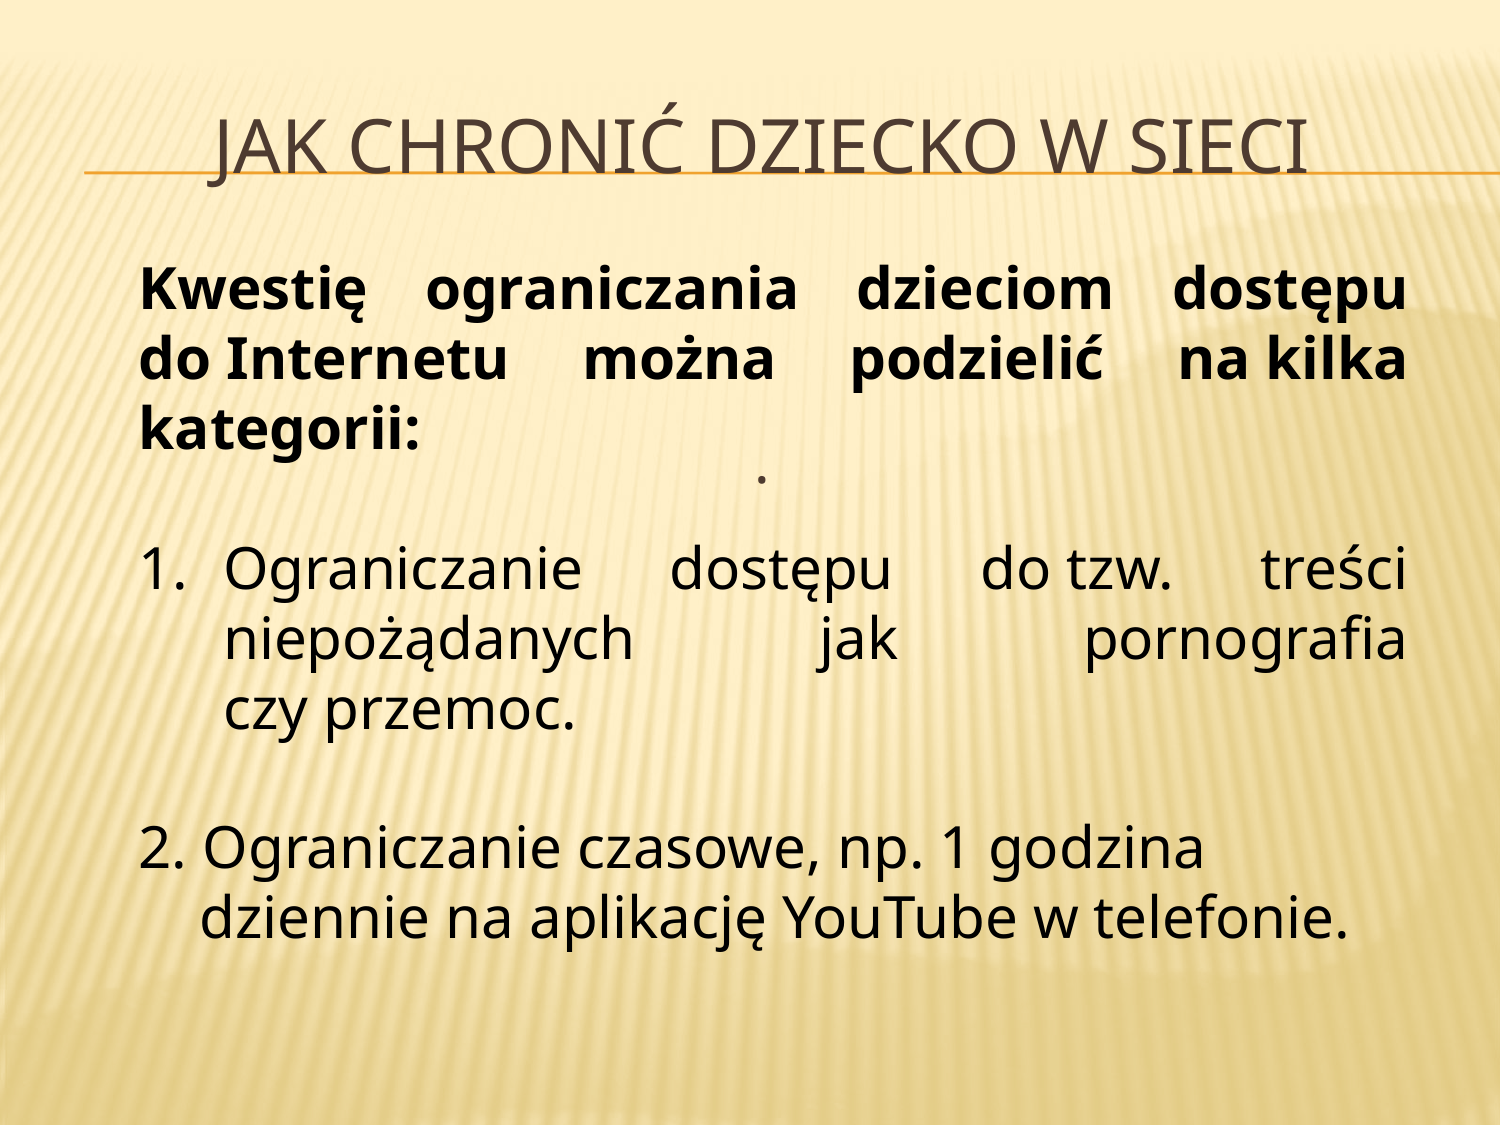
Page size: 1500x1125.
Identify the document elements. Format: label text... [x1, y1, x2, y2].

list . [50, 254, 1475, 998]
text_box Kwestię ograniczania dzieciom dostępu do Internetu można podzielić na kilka kategorii: Ograniczanie dostępu do tzw. treści niepożądanych jak pornografia czy przemoc. 2. Ograniczanie czasowe, np. 1 godzina dziennie na aplikację YouTube w telefonie. [123, 243, 1424, 958]
title Jak chronić dziecko w sieci [50, 75, 1475, 213]
